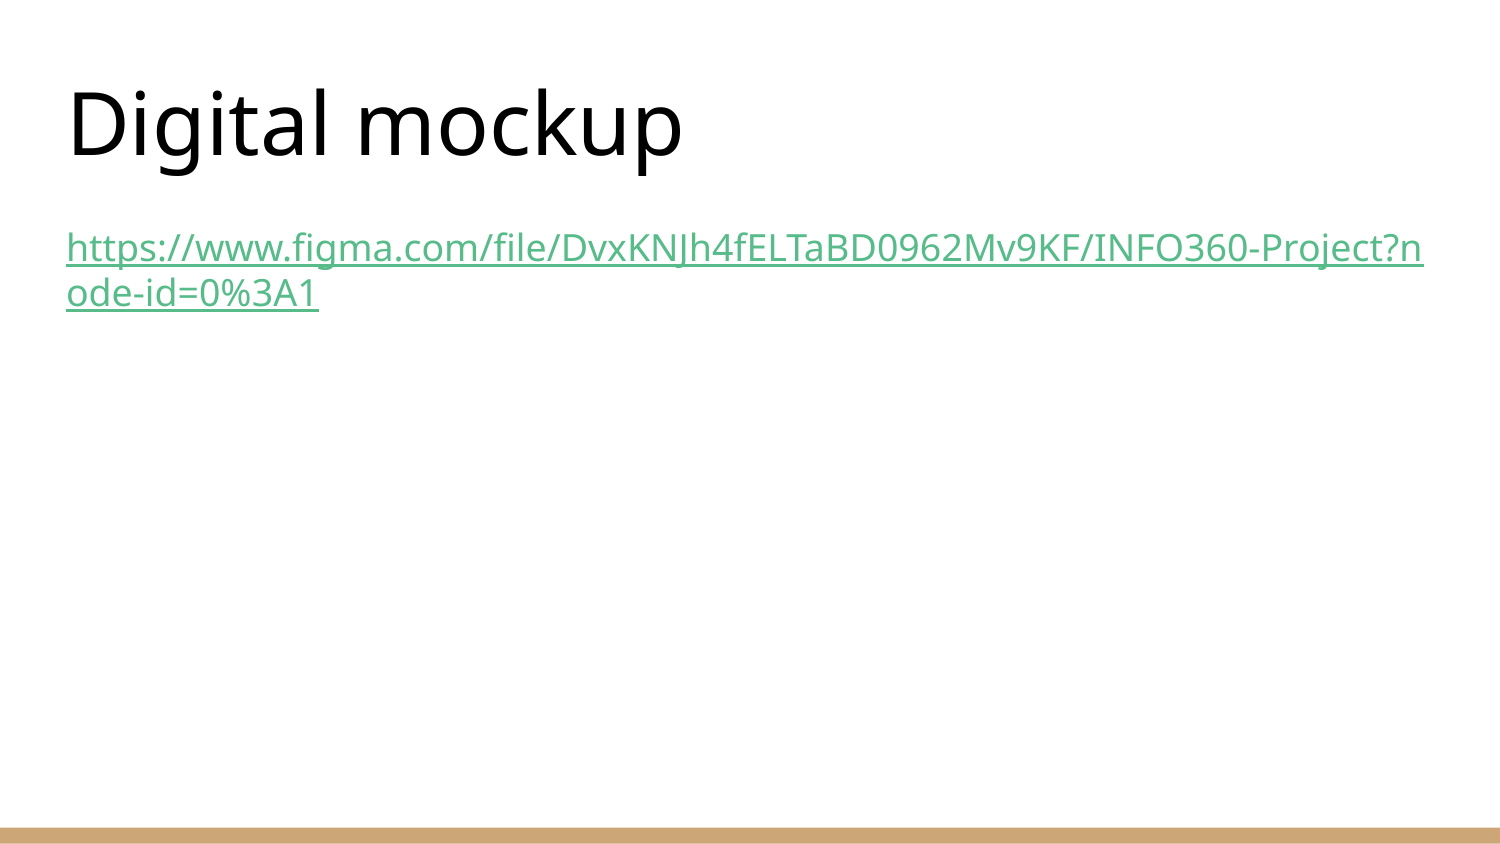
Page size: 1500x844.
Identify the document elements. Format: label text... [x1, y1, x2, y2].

title Digital mockup [51, 51, 1449, 189]
list https://www.figma.com/file/DvxKNJh4fELTaBD0962Mv9KF/INFO360-Project?node-id=0%3A1 [51, 200, 1449, 752]
